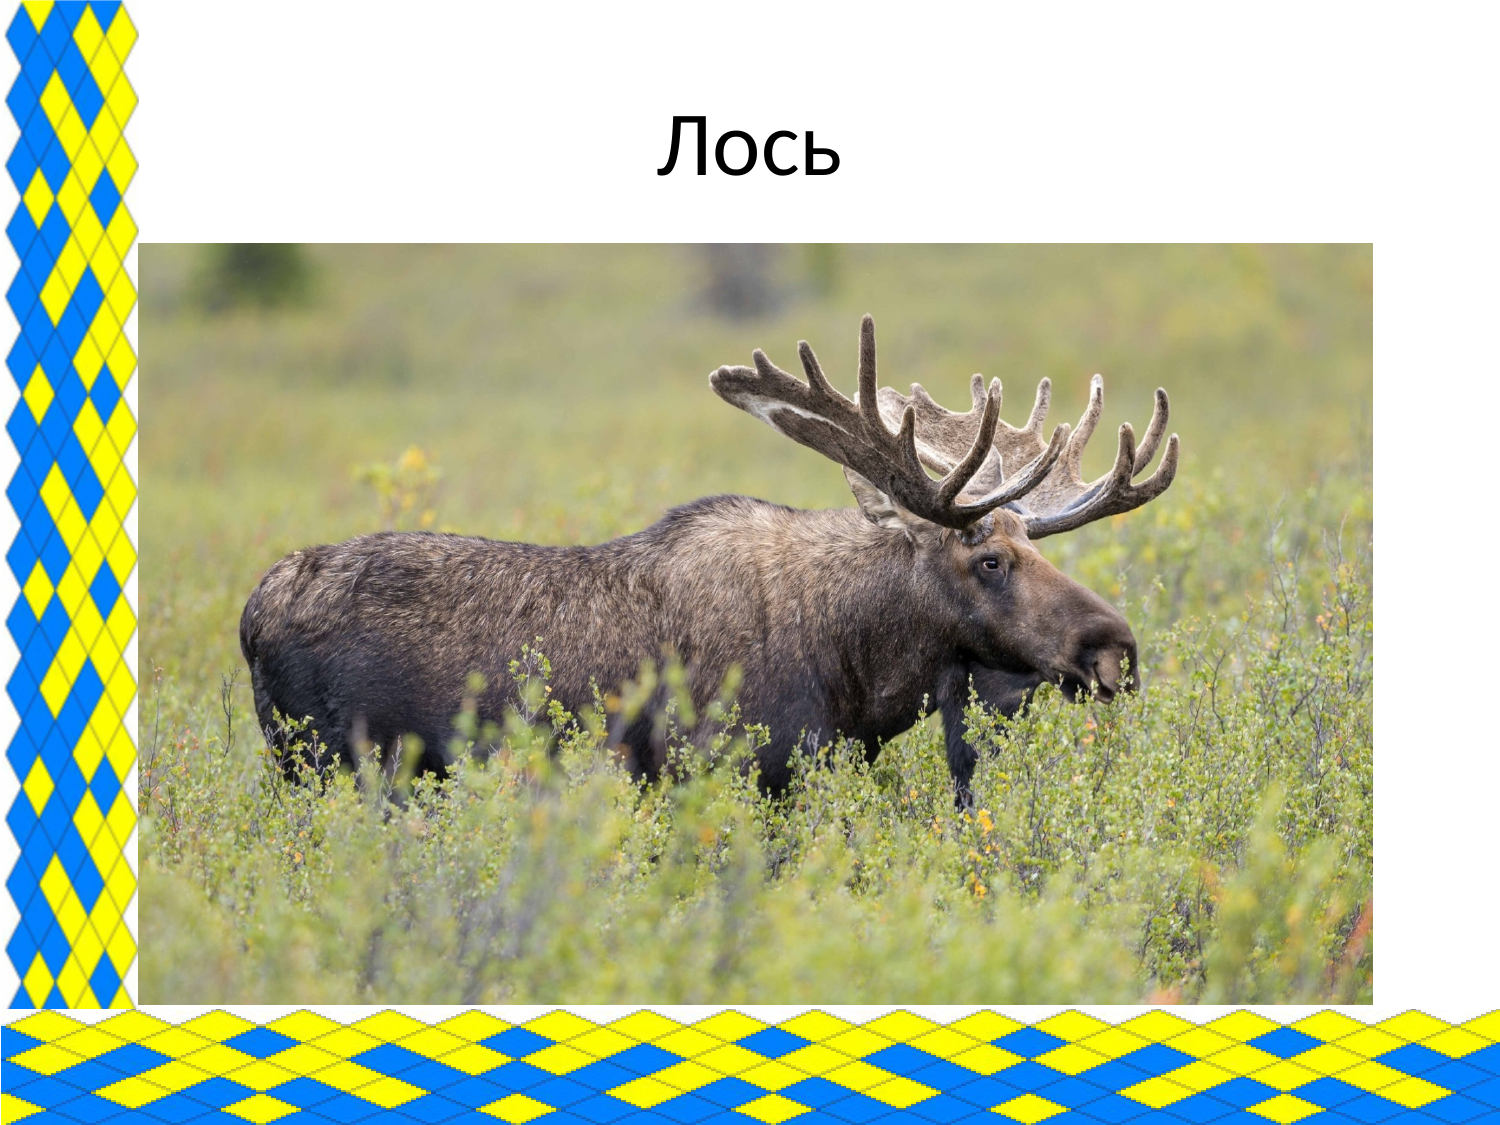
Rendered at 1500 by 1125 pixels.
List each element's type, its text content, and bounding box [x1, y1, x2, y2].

title Лось [139, 45, 1425, 233]
picture [0, 1, 1500, 1125]
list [138, 243, 1374, 1006]
